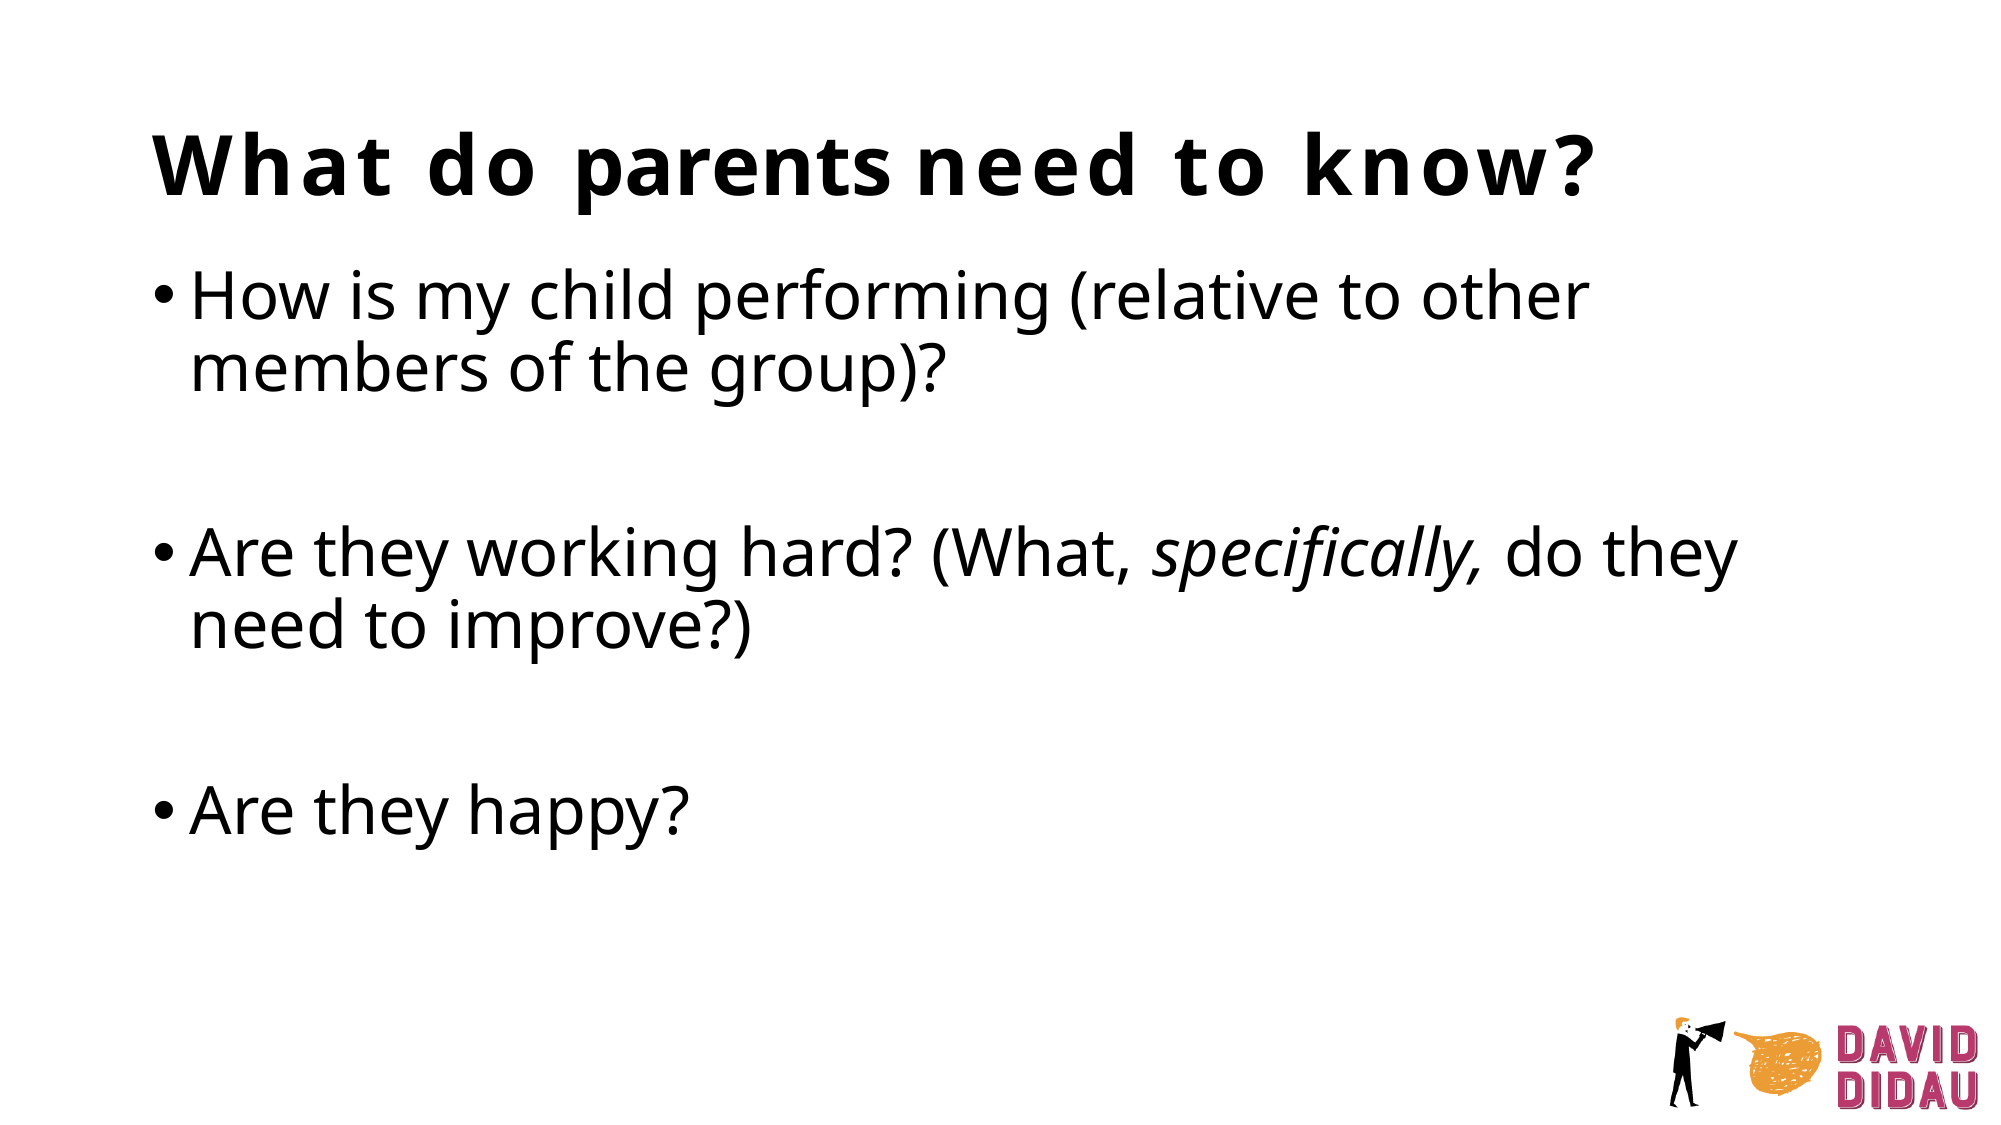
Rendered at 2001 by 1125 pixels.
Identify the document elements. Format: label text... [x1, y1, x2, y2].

picture [1658, 1003, 2000, 1125]
list How is my child performing (relative to other members of the group)? Are they working hard? (What, specifically, do they need to improve?) Are they happy? [137, 253, 1857, 1014]
title What do parents need to know? [137, 59, 1936, 278]
